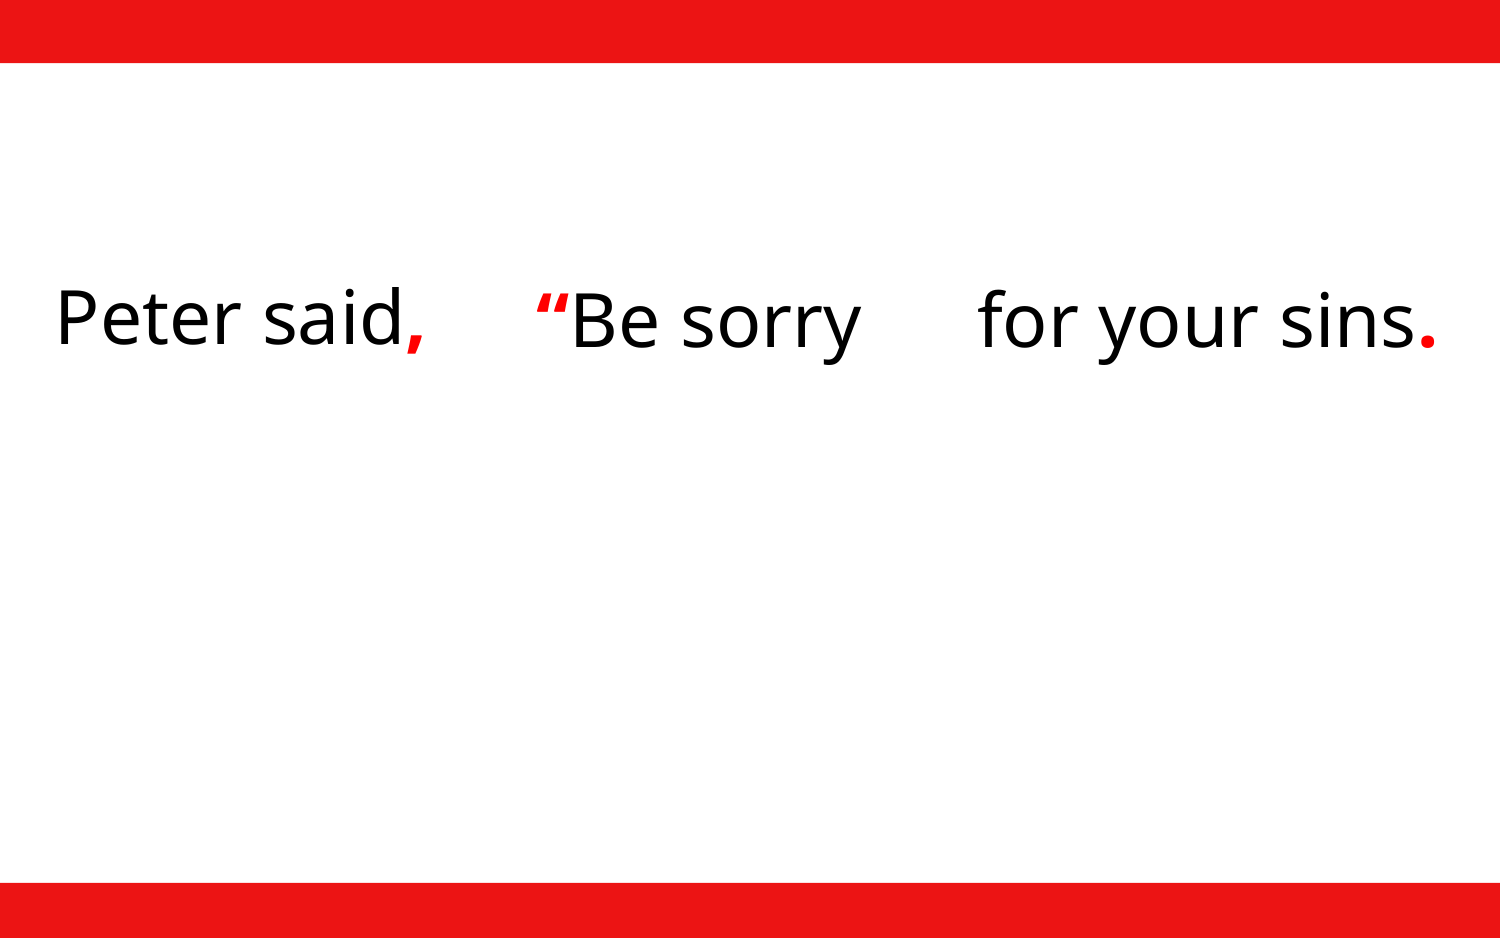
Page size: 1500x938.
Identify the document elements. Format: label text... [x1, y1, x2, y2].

text_box [0, 882, 1500, 938]
list Peter said, [39, 217, 522, 414]
text_box [0, 0, 1500, 64]
text_box for your sins. [962, 219, 1500, 390]
text_box “Be sorry [521, 219, 962, 390]
